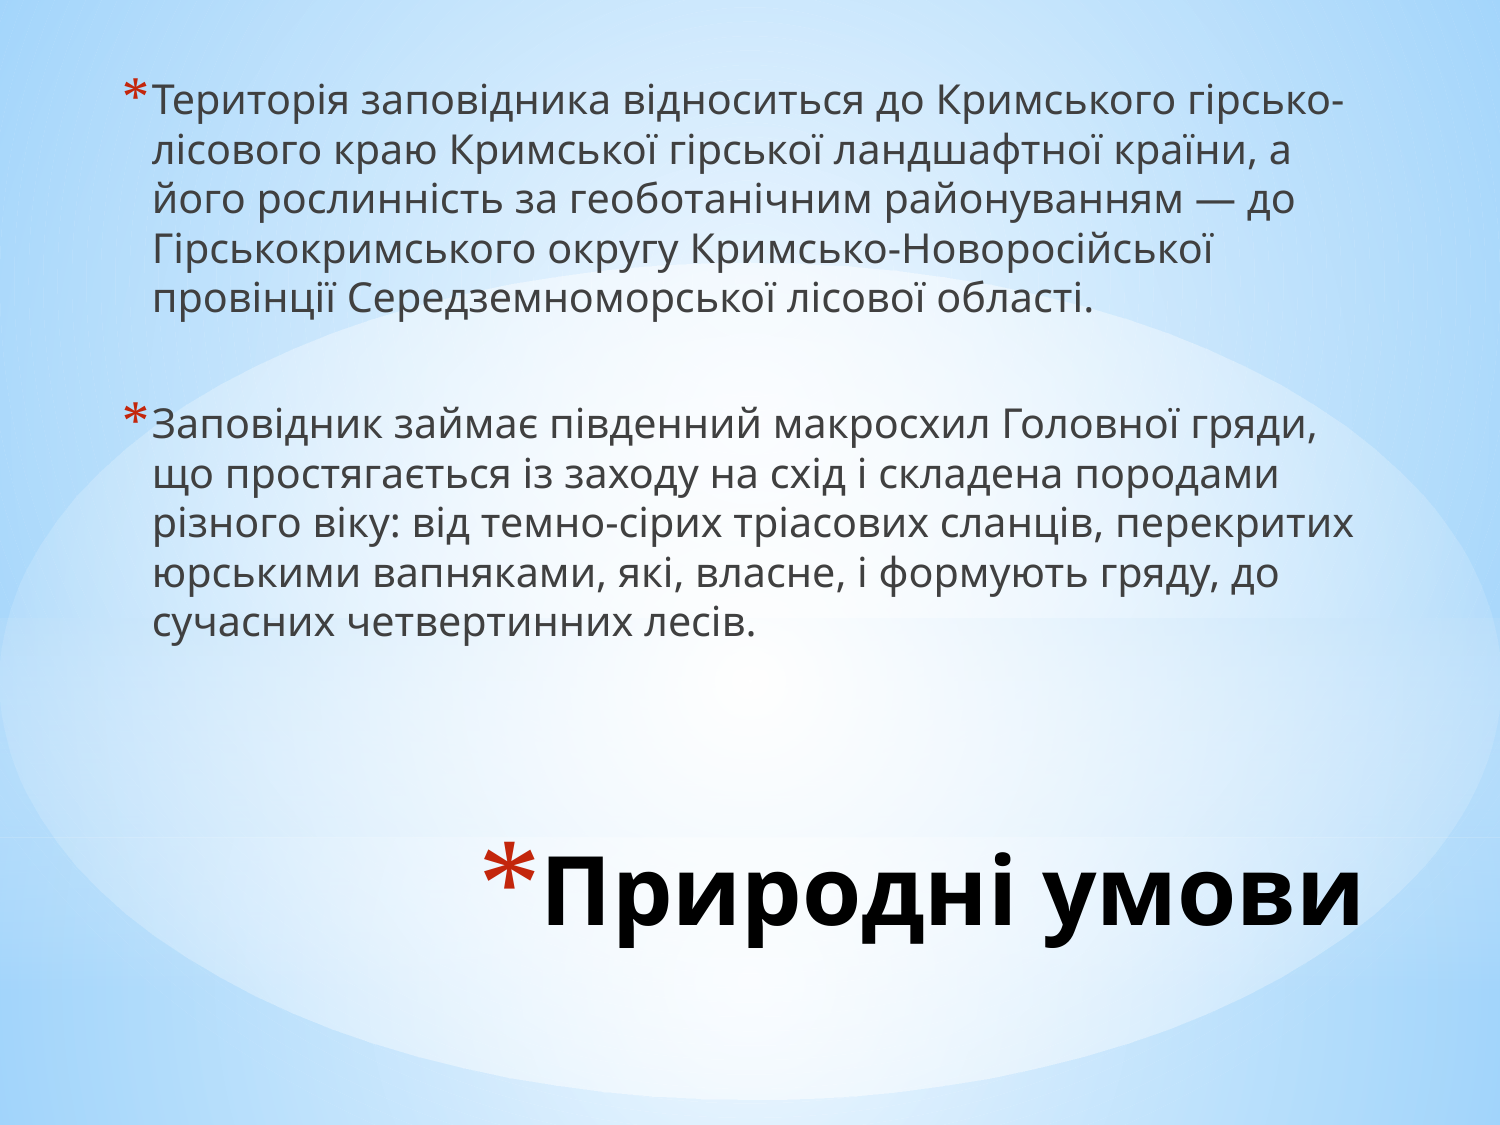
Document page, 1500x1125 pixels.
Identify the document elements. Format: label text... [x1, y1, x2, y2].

title Природні умови [312, 822, 1382, 1010]
list Територія заповідника відноситься до Кримського гірсько-лісового краю Кримської гірської ландшафтної країни, а його рослинність за геоботанічним районуванням — до Гірськокримського округу Кримсько-Новоросійської провінції Середземноморської лісової області. Заповідник займає південний макросхил Головної гряди, що простягається із заходу на схід і складена породами різного віку: від темно-сірих тріасових сланців, перекритих юрськими вапняками, які, власне, і формують гряду, до сучасних четвертинних лесів. [100, 66, 1376, 693]
